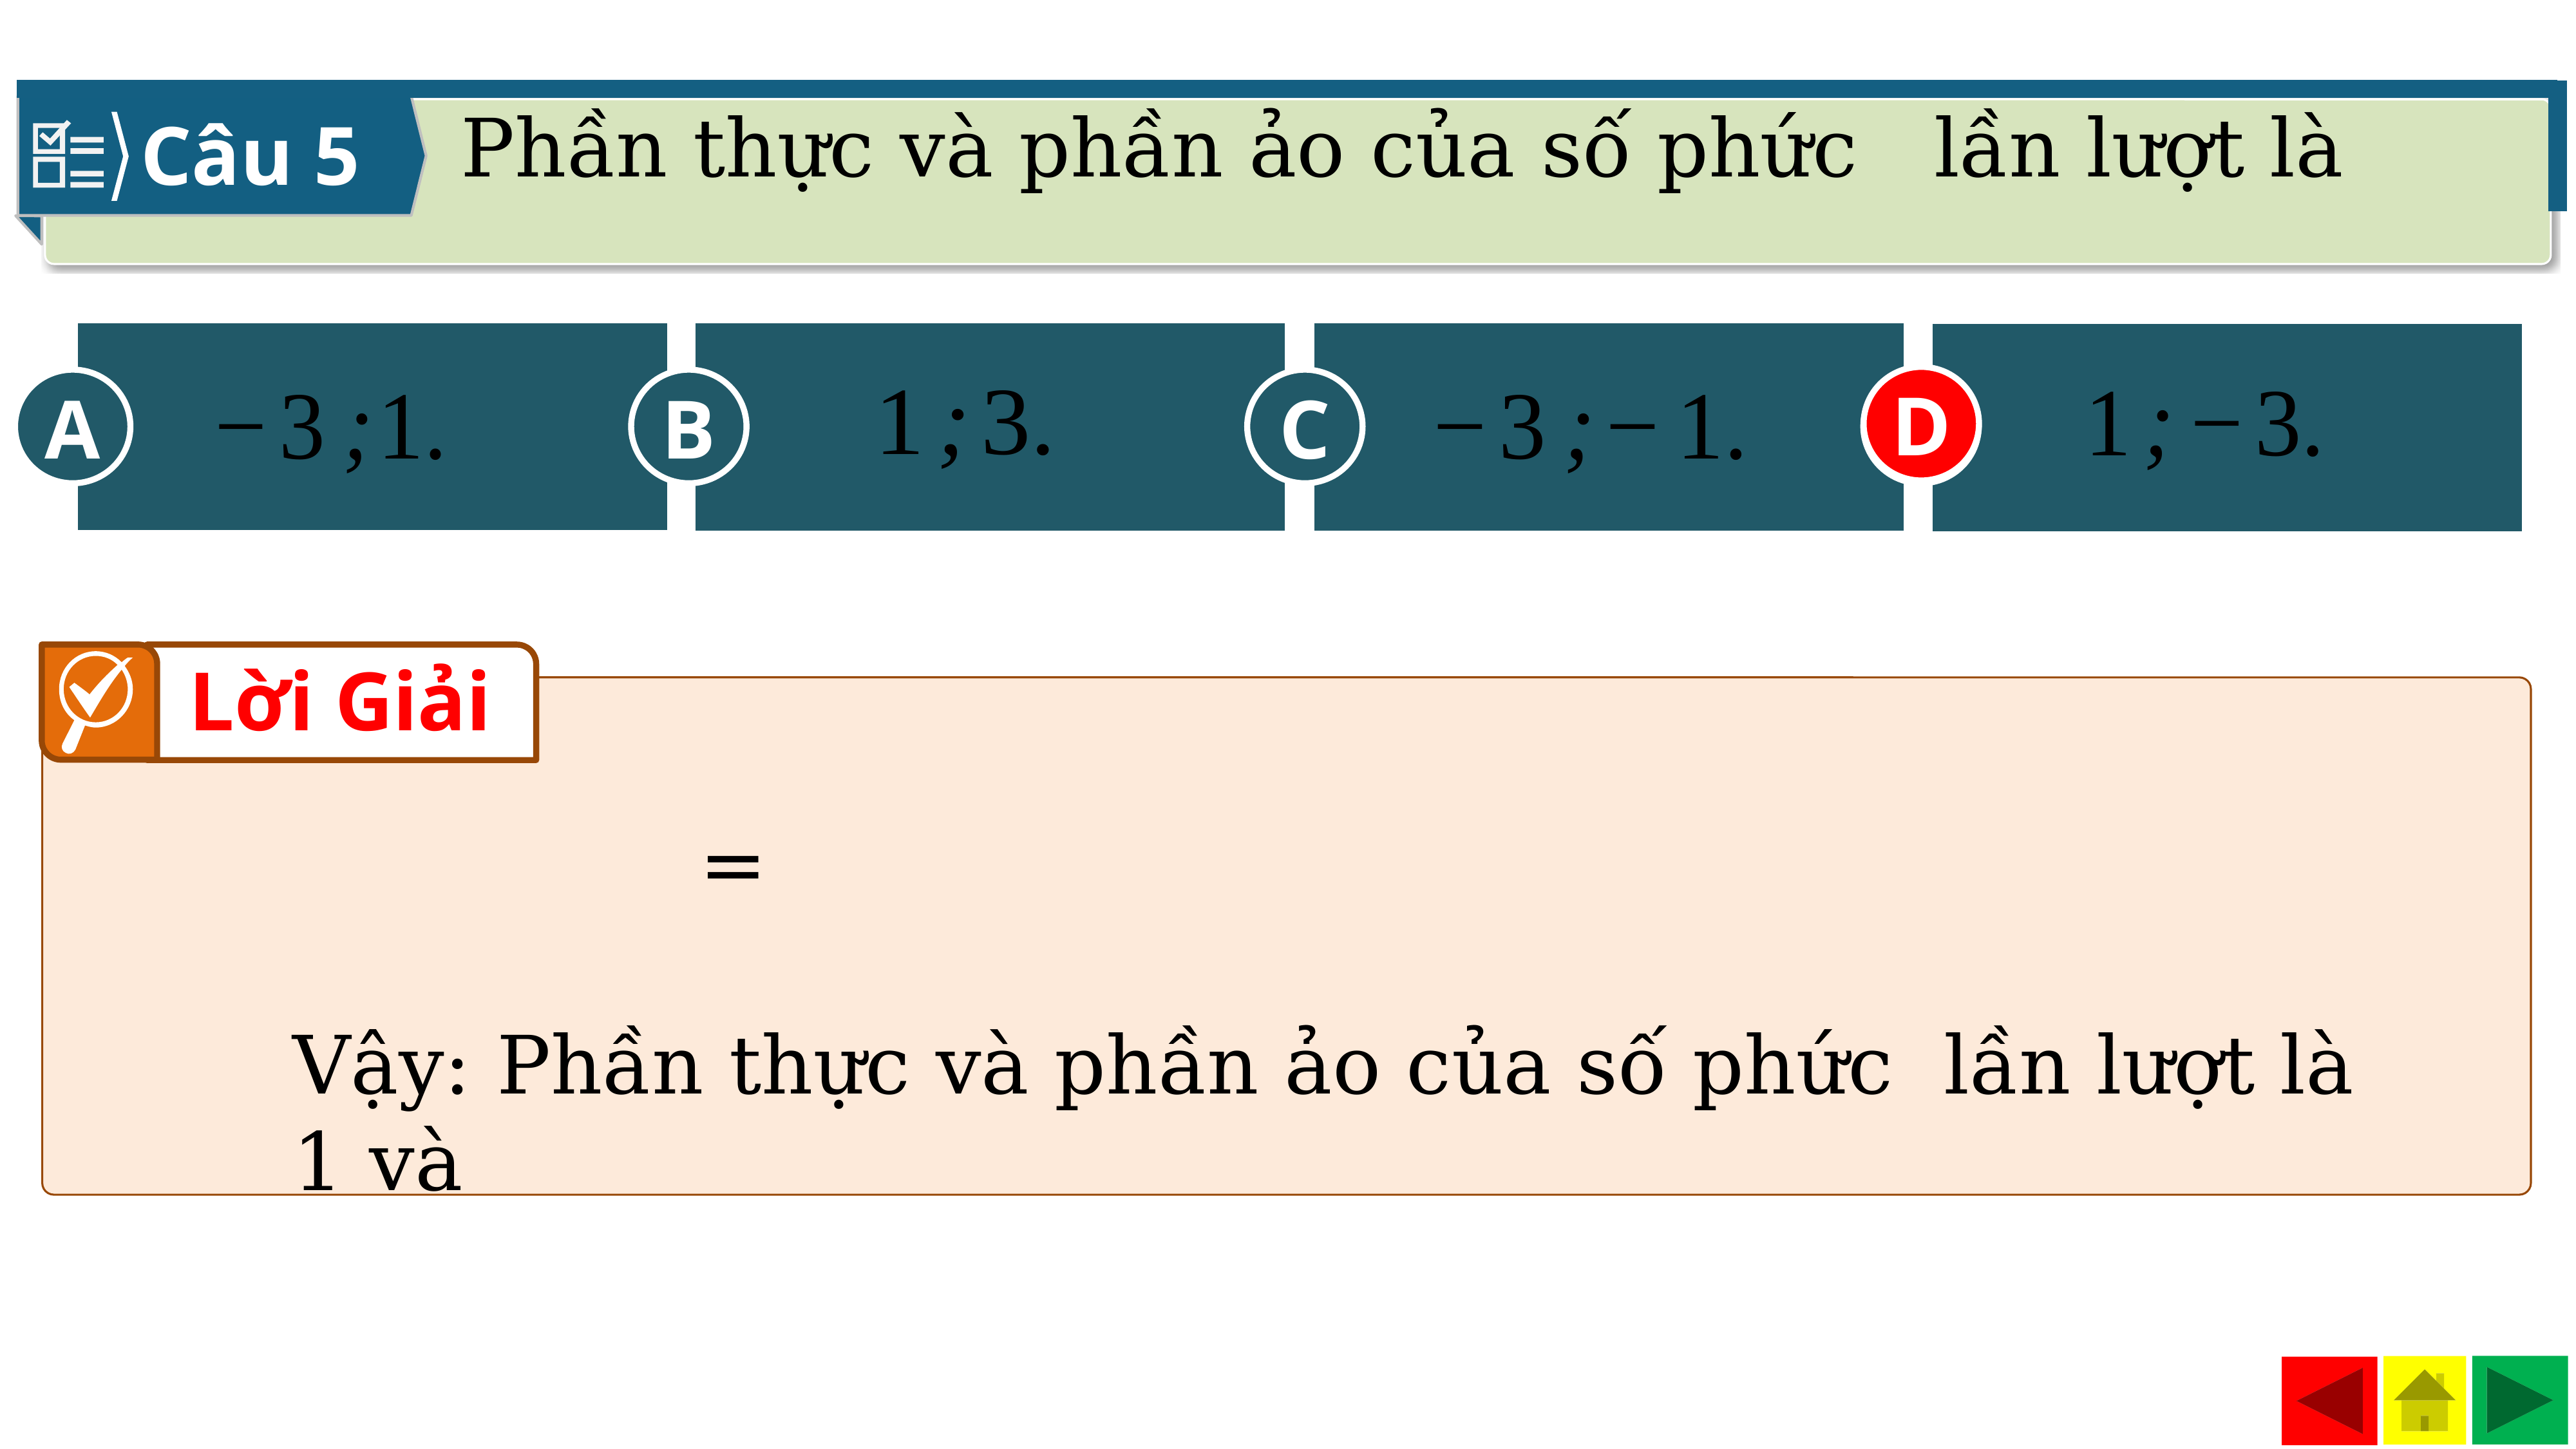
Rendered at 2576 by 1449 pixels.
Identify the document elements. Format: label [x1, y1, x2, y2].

text_box [41, 644, 2532, 1195]
text_box [2280, 1356, 2379, 1446]
text_box [2471, 1354, 2570, 1446]
text_box [2382, 1355, 2467, 1446]
text_box [15, 80, 2558, 265]
text_box [15, 321, 2523, 533]
